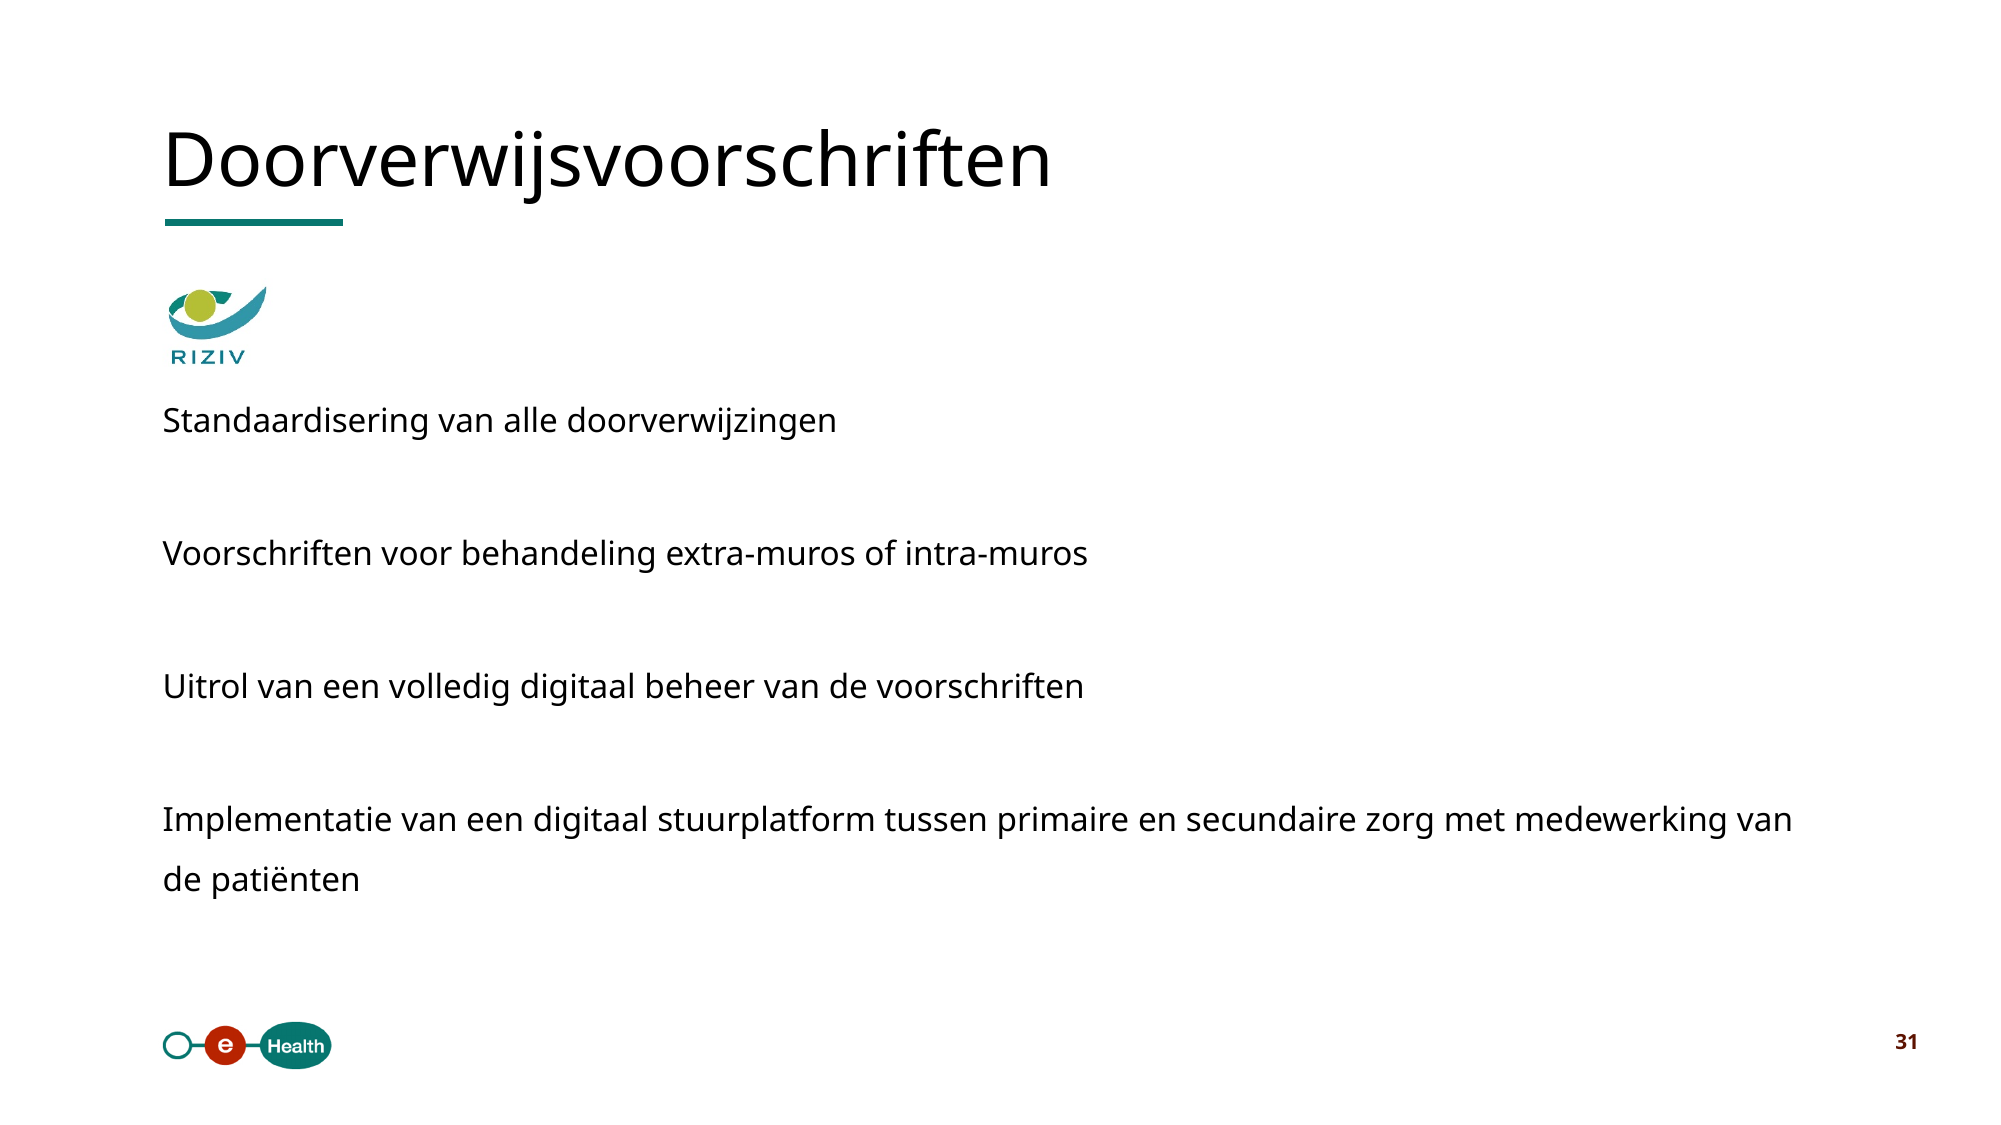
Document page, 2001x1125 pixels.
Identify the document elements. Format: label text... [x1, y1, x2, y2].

list Standaardisering van alle doorverwijzingen Voorschriften voor behandeling extra-muros of intra-muros Uitrol van een volledig digitaal beheer van de voorschriften Implementatie van een digitaal stuurplatform tussen primaire en secundaire zorg met medewerking van de patiënten [147, 324, 1824, 983]
slide_number 31 [1824, 1012, 1990, 1073]
picture [137, 1012, 349, 1071]
list Doorverwijsvoorschriften [147, 19, 1824, 210]
picture [160, 266, 304, 386]
